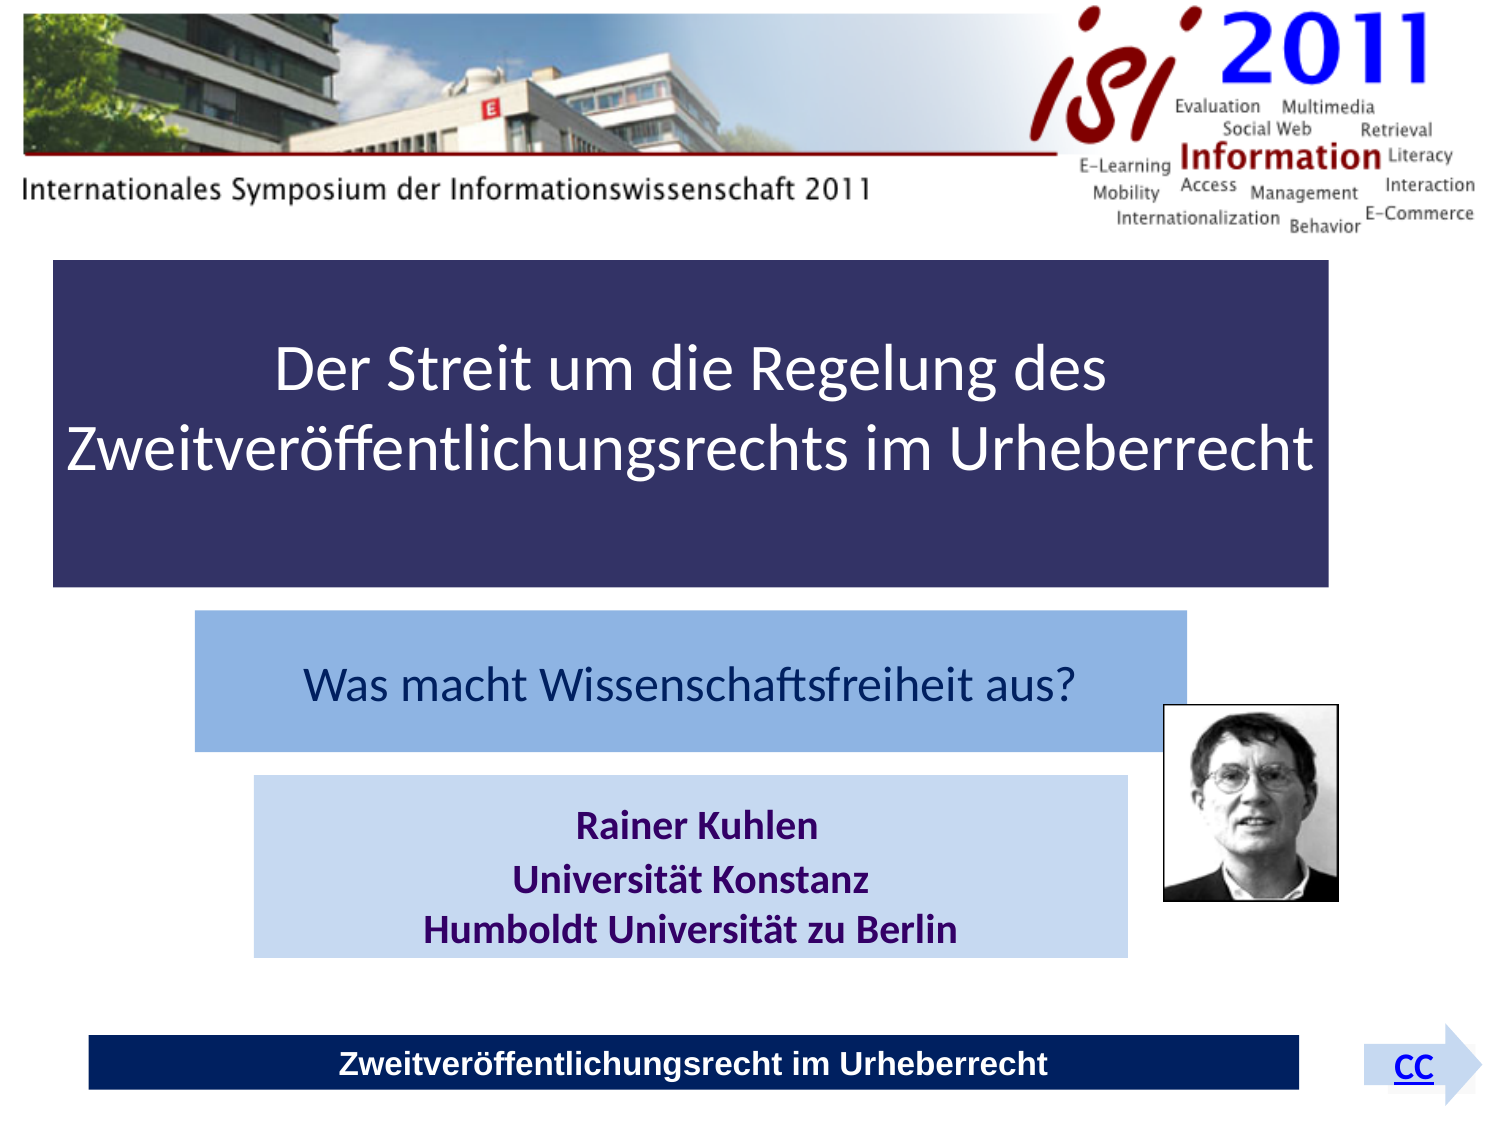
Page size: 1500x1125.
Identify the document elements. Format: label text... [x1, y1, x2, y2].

picture [1163, 703, 1339, 902]
text_box CC [1364, 1023, 1483, 1106]
title Der Streit um die Regelung des Zweitveröffentlichungsrechts im Urheberrecht [52, 269, 1330, 588]
title Was macht Wissenschaftsfreiheit aus? [194, 610, 1188, 753]
picture [0, 0, 1500, 260]
title Rainer Kuhlen Universität Konstanz Humboldt Universität zu Berlin [253, 774, 1129, 959]
